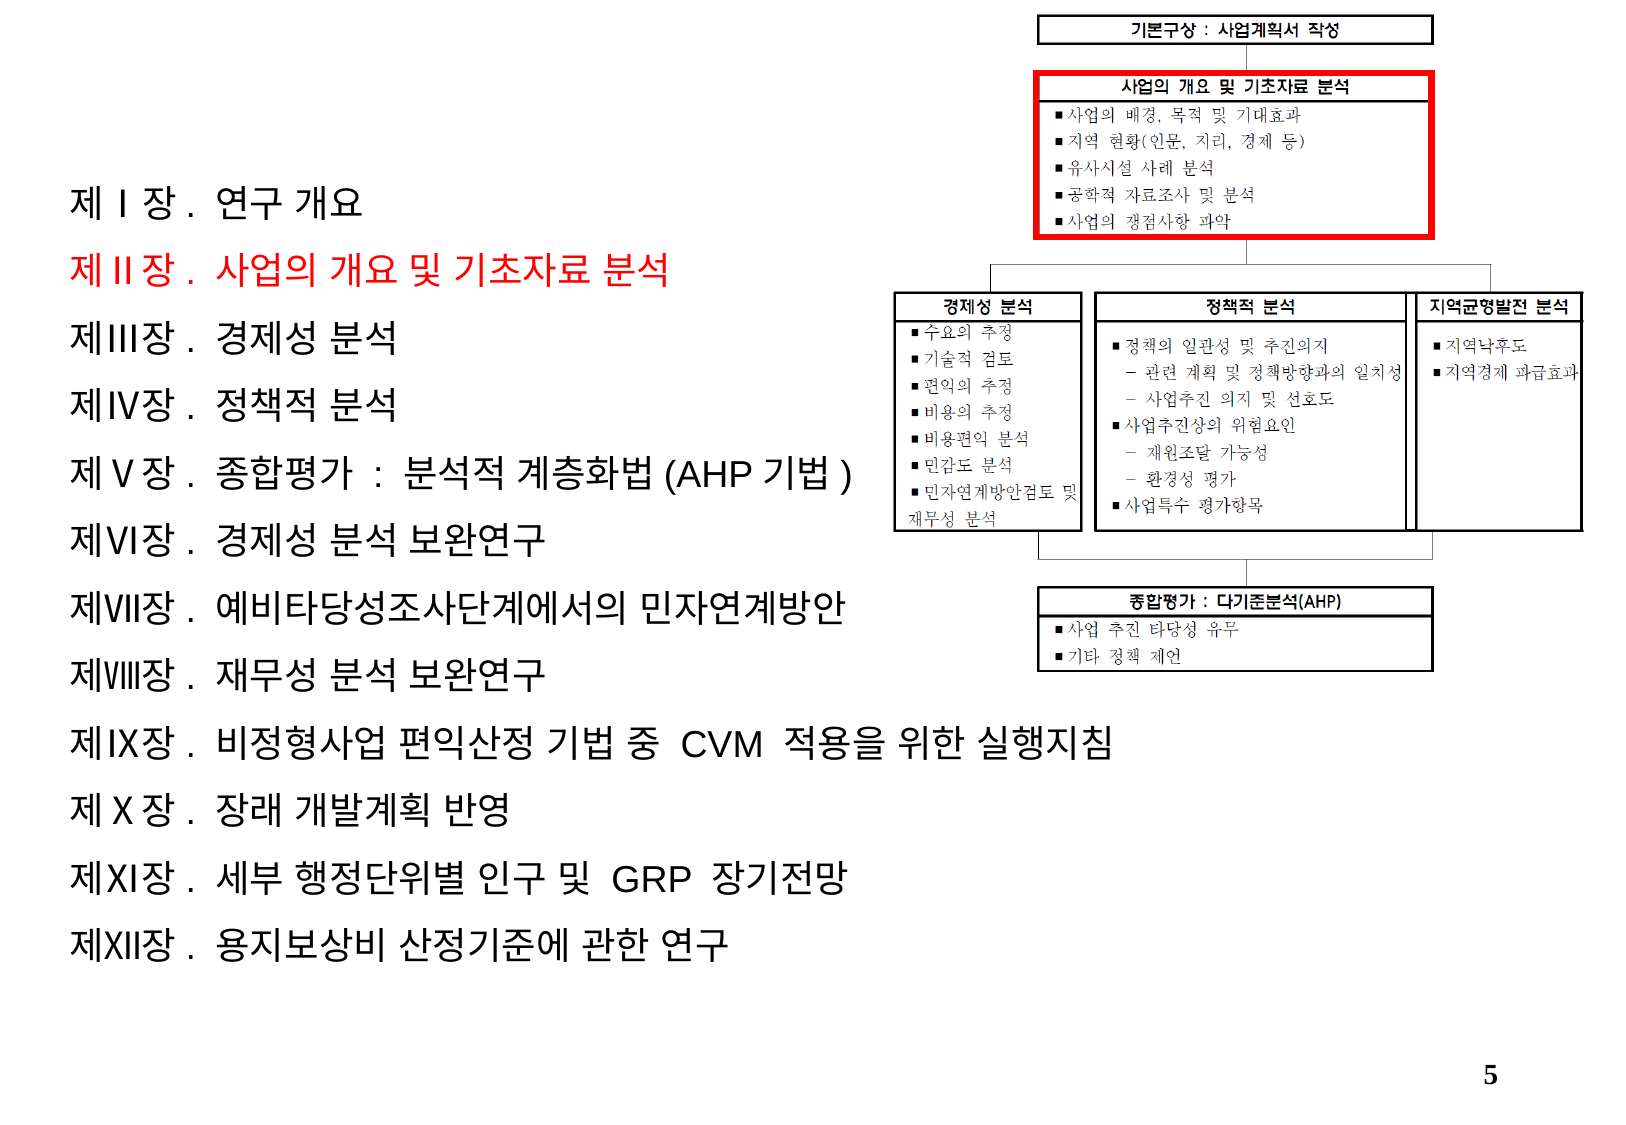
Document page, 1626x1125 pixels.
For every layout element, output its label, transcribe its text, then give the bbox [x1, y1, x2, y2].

picture [876, 13, 1604, 675]
slide_number 4 [1147, 1042, 1514, 1103]
text_box 제Ⅰ장. 연구 개요 제Ⅱ장. 사업의 개요 및 기초자료 분석 제Ⅲ장. 경제성 분석 제Ⅳ장. 정책적 분석 제Ⅴ장. 종합평가 : 분석적 계층화법(AHP기법) 제Ⅵ장. 경제성 분석 보완연구 제Ⅶ장. 예비타당성조사단계에서의 민자연계방안 제Ⅷ장. 재무성 분석 보완연구 제Ⅸ장. 비정형사업 편익산정 기법 중 CVM 적용을 위한 실행지침 제Ⅹ장. 장래 개발계획 반영 제Ⅺ장. 세부 행정단위별 인구 및 GRP 장기전망 제Ⅻ장. 용지보상비 산정기준에 관한 연구 [55, 149, 1573, 975]
